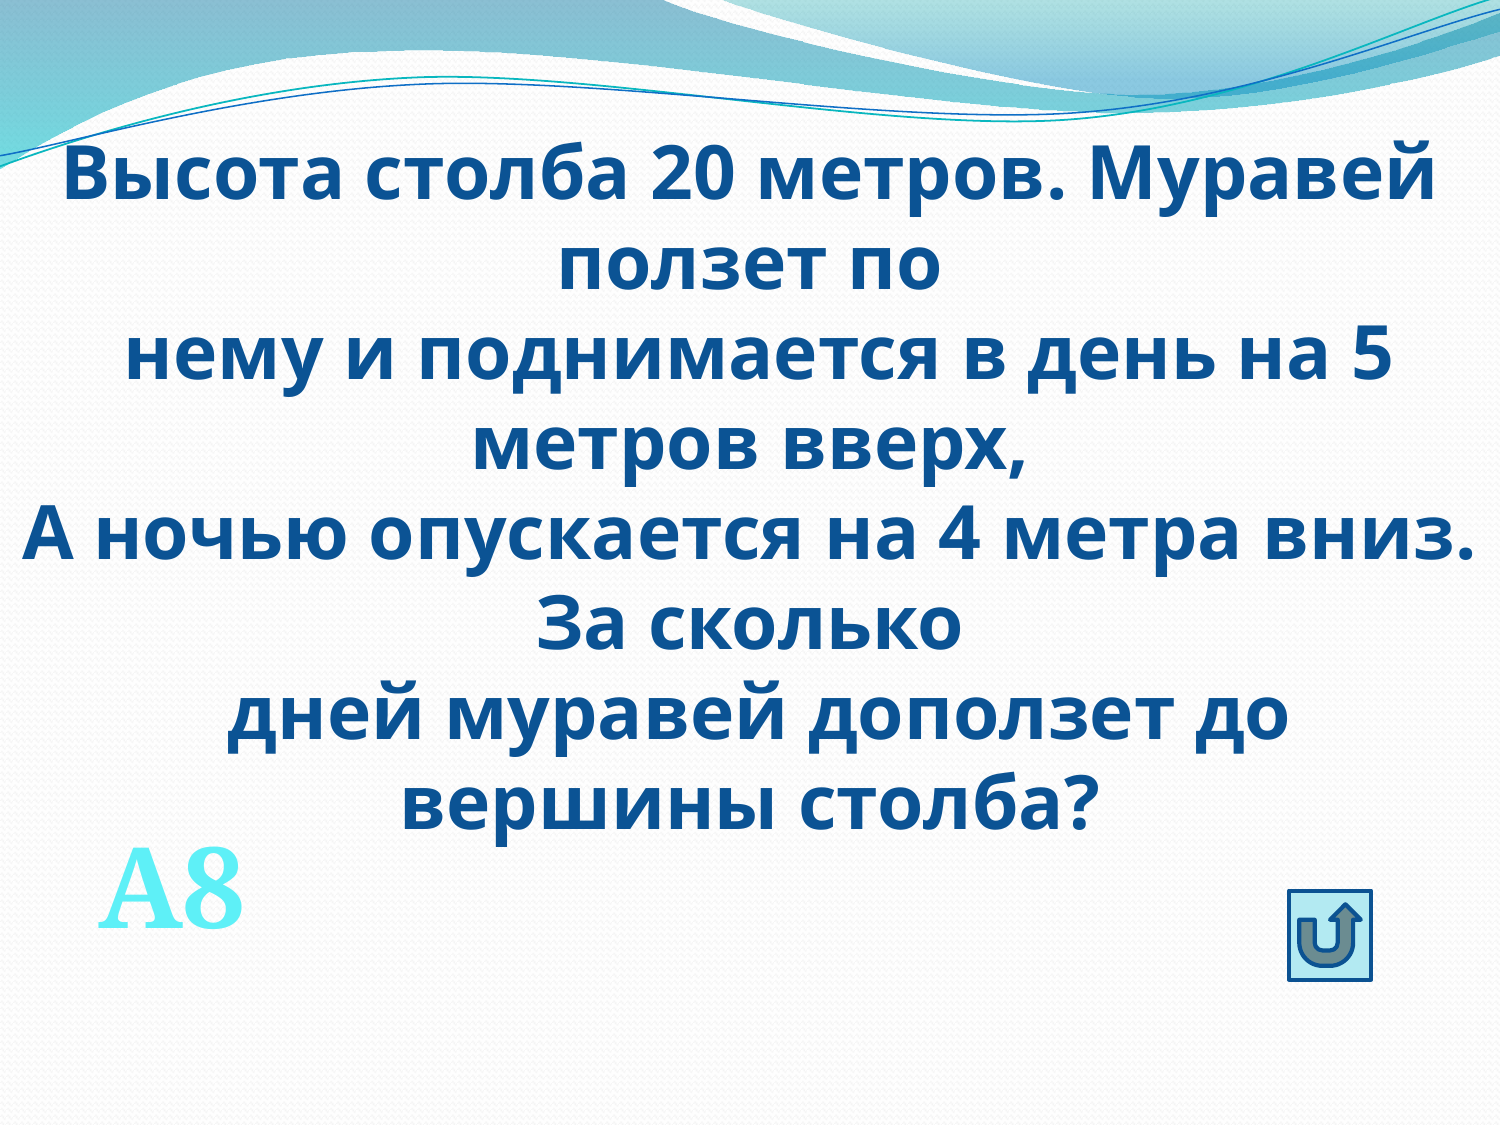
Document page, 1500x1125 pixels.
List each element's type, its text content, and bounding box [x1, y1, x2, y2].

text_box А8 [83, 808, 261, 959]
text_box [1287, 889, 1373, 982]
text_box Высота столба 20 метров. Муравей ползет по нему и поднимается в день на 5 метров вверх, А ночью опускается на 4 метра вниз. За сколько дней муравей доползет до вершины столба? [0, 117, 1500, 852]
